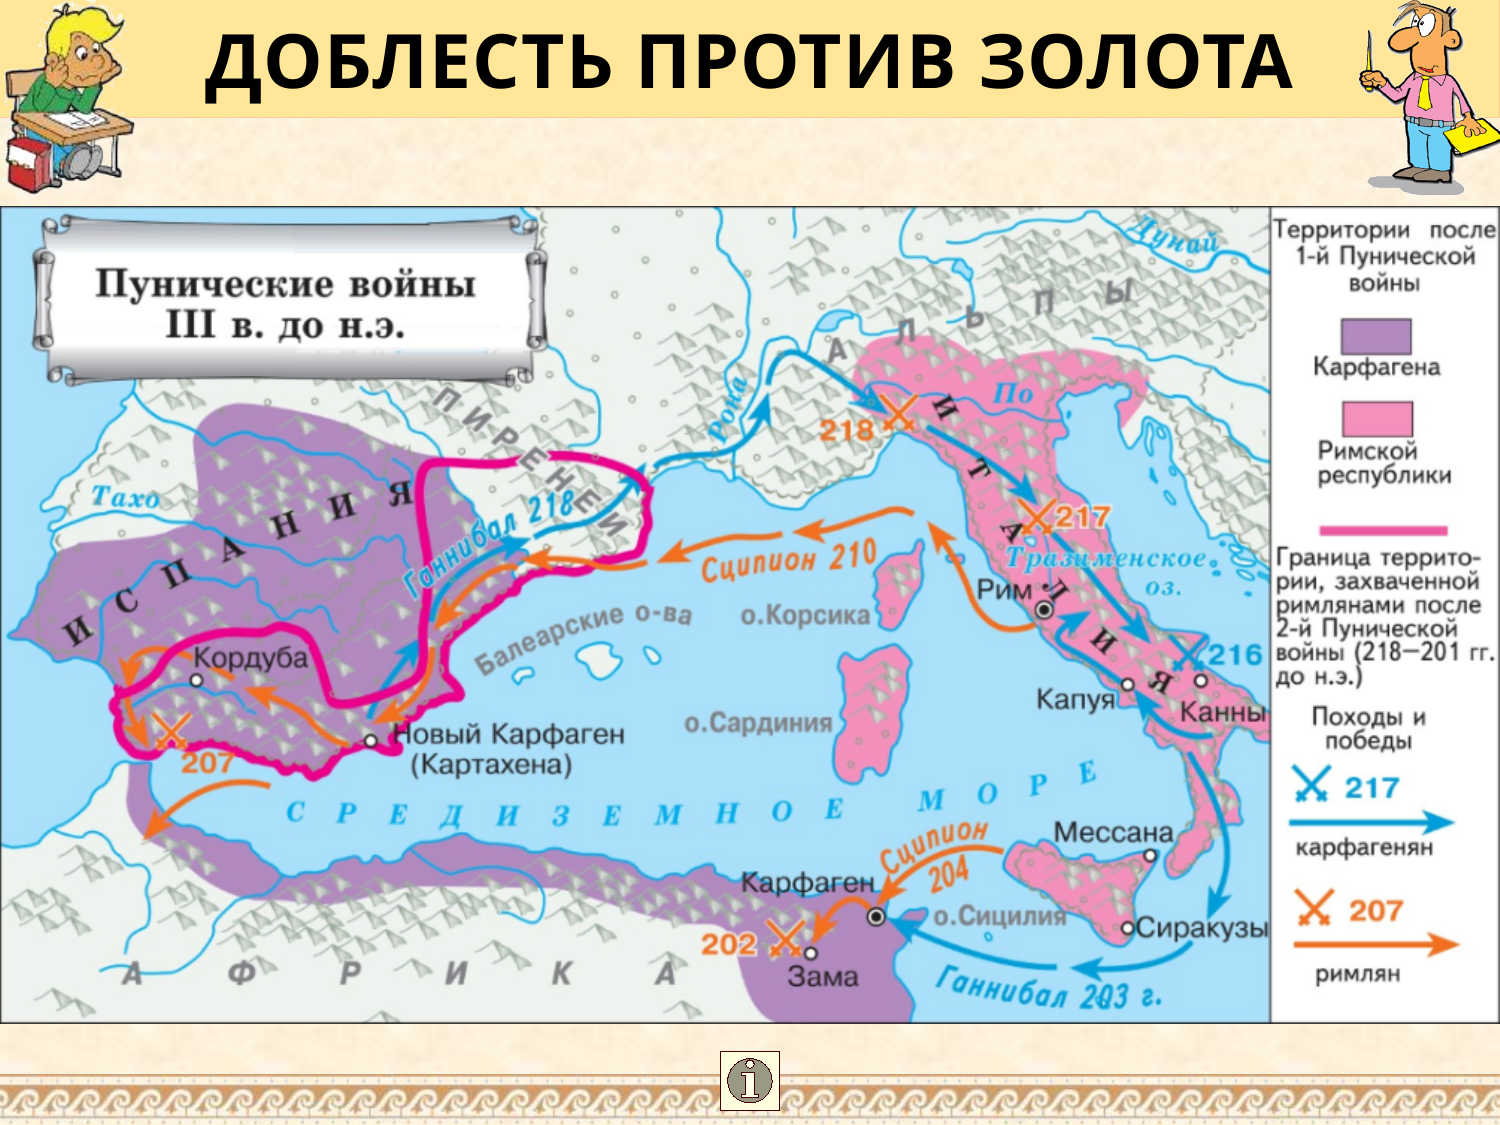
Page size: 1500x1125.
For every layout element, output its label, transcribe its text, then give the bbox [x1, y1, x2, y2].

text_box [2, 0, 163, 197]
text_box [718, 1049, 782, 1112]
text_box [1351, 0, 1500, 197]
title ДОБЛЕСТЬ ПРОТИВ ЗОЛОТА [167, 0, 1346, 119]
picture [0, 118, 1500, 1125]
